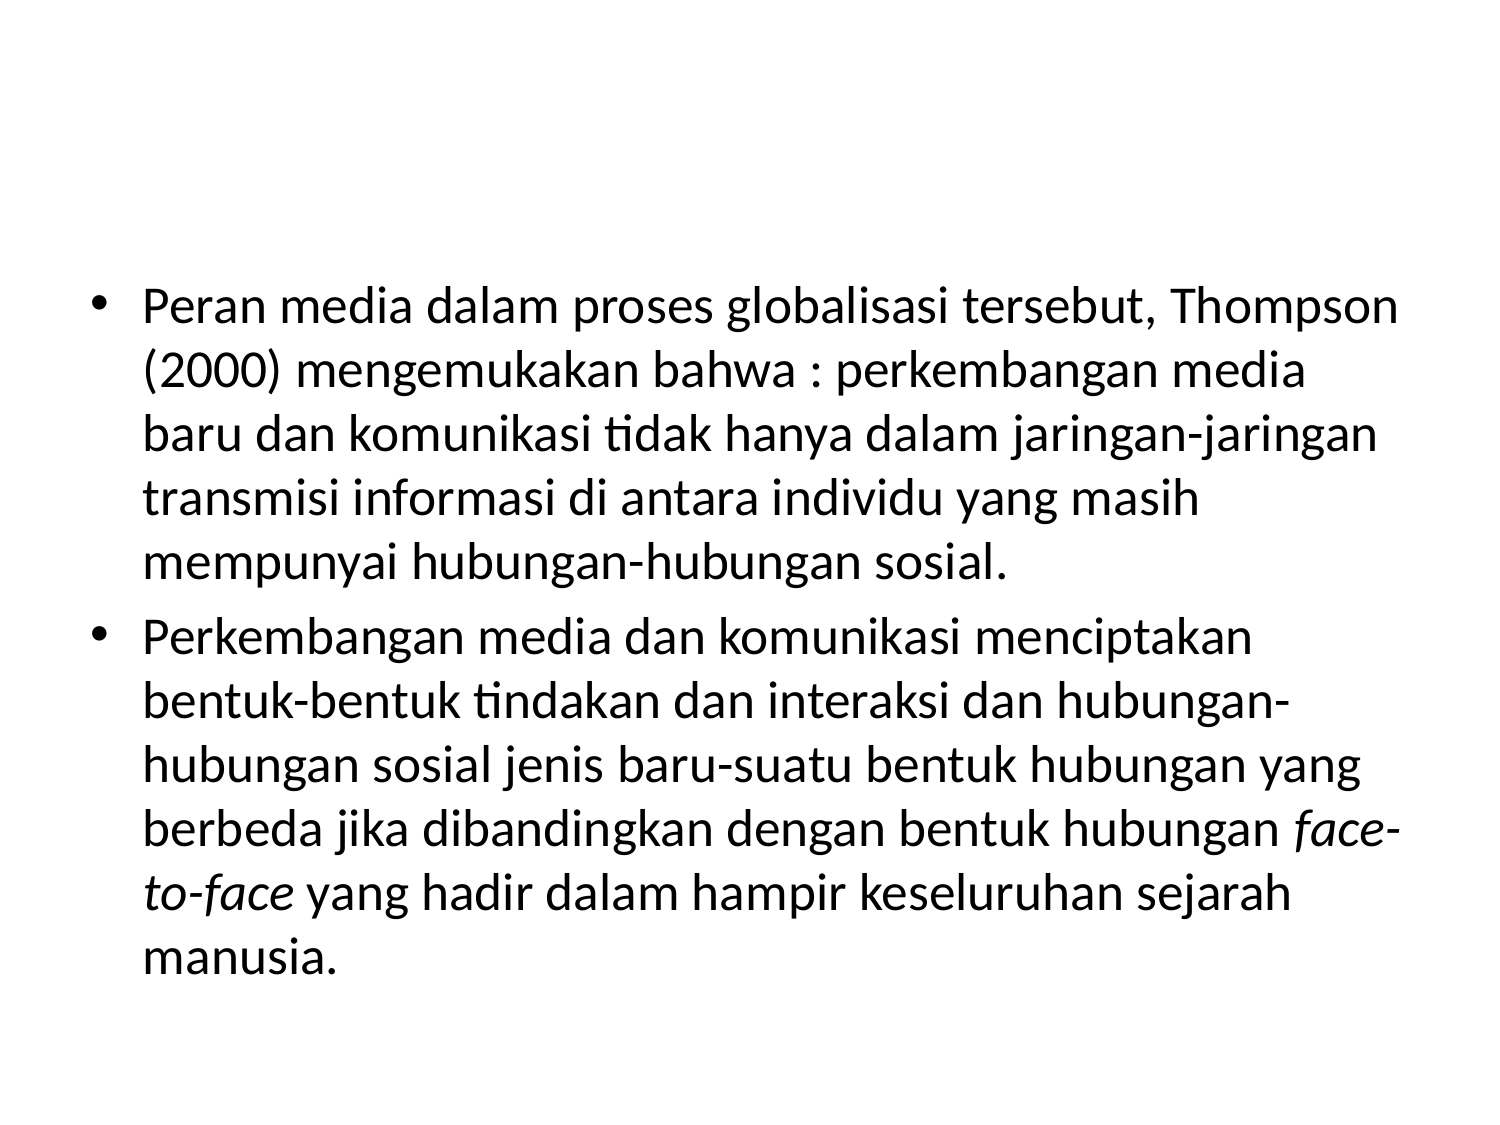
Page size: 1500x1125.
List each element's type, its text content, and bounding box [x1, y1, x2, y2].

list Peran media dalam proses globalisasi tersebut, Thompson (2000) mengemukakan bahwa : perkembangan media baru dan komunikasi tidak hanya dalam jaringan-jaringan transmisi informasi di antara individu yang masih mempunyai hubungan-hubungan sosial. Perkembangan media dan komunikasi menciptakan bentuk-bentuk tindakan dan interaksi dan hubungan-hubungan sosial jenis baru-suatu bentuk hubungan yang berbeda jika dibandingkan dengan bentuk hubungan face-to-face yang hadir dalam hampir keseluruhan sejarah manusia. [75, 262, 1425, 1005]
